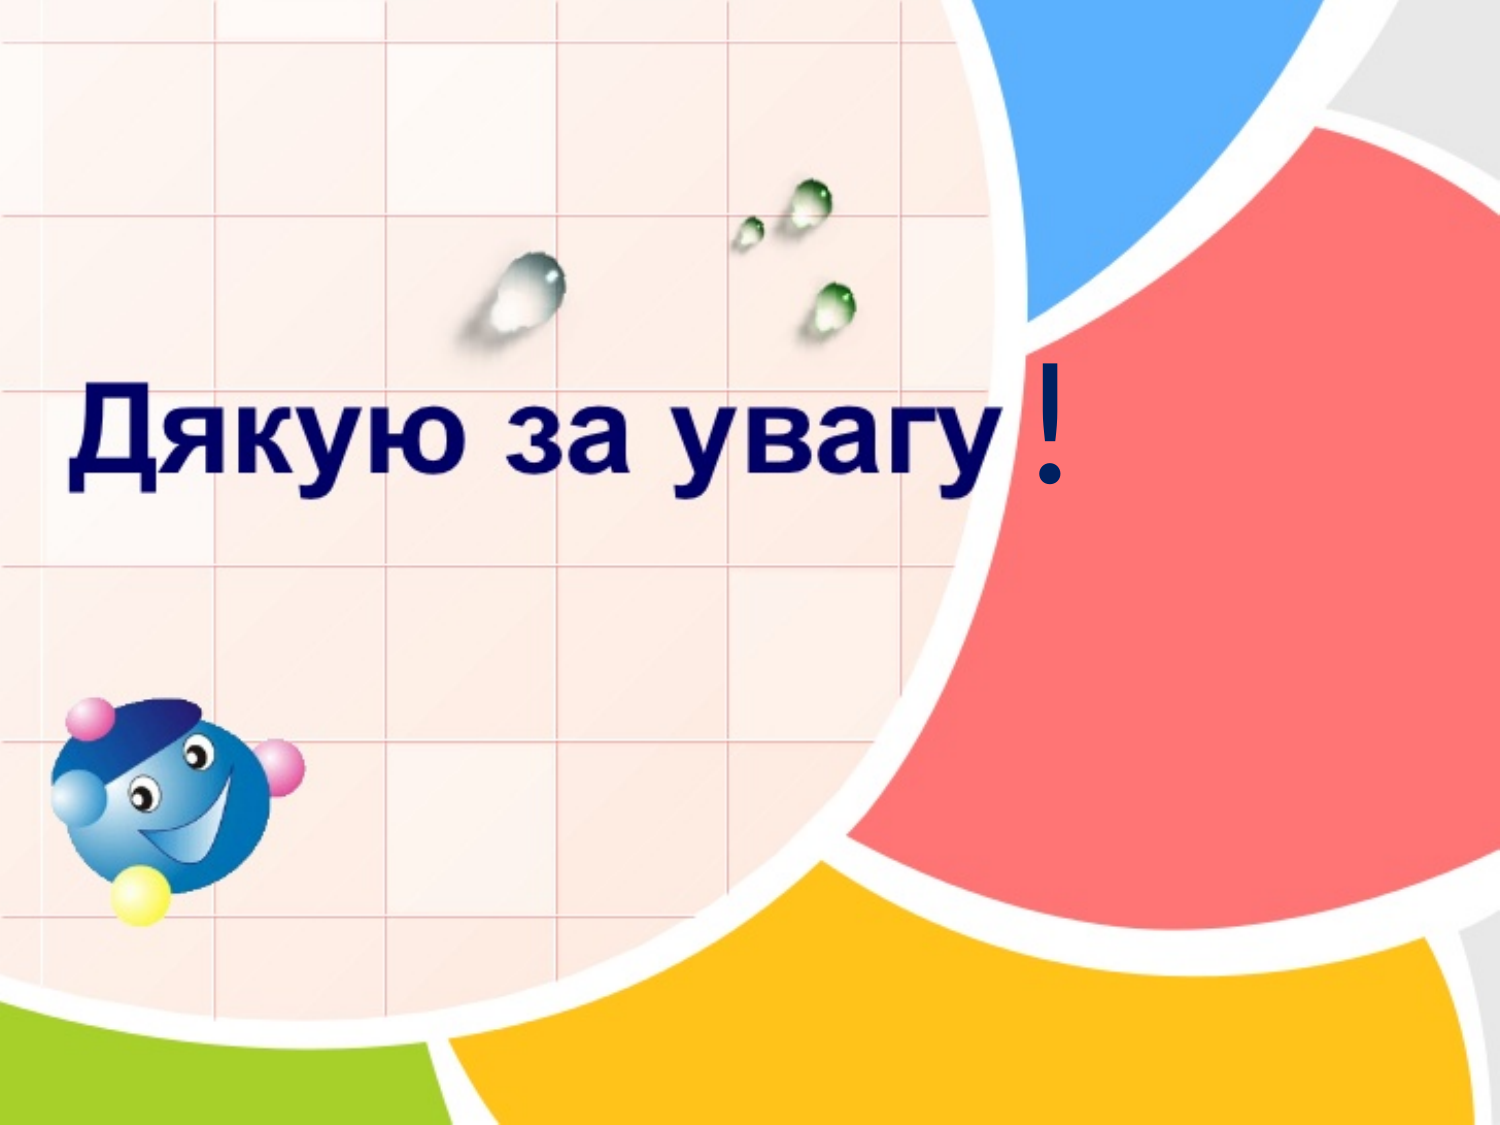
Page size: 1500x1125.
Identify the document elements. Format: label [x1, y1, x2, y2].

list [0, 0, 1500, 1125]
